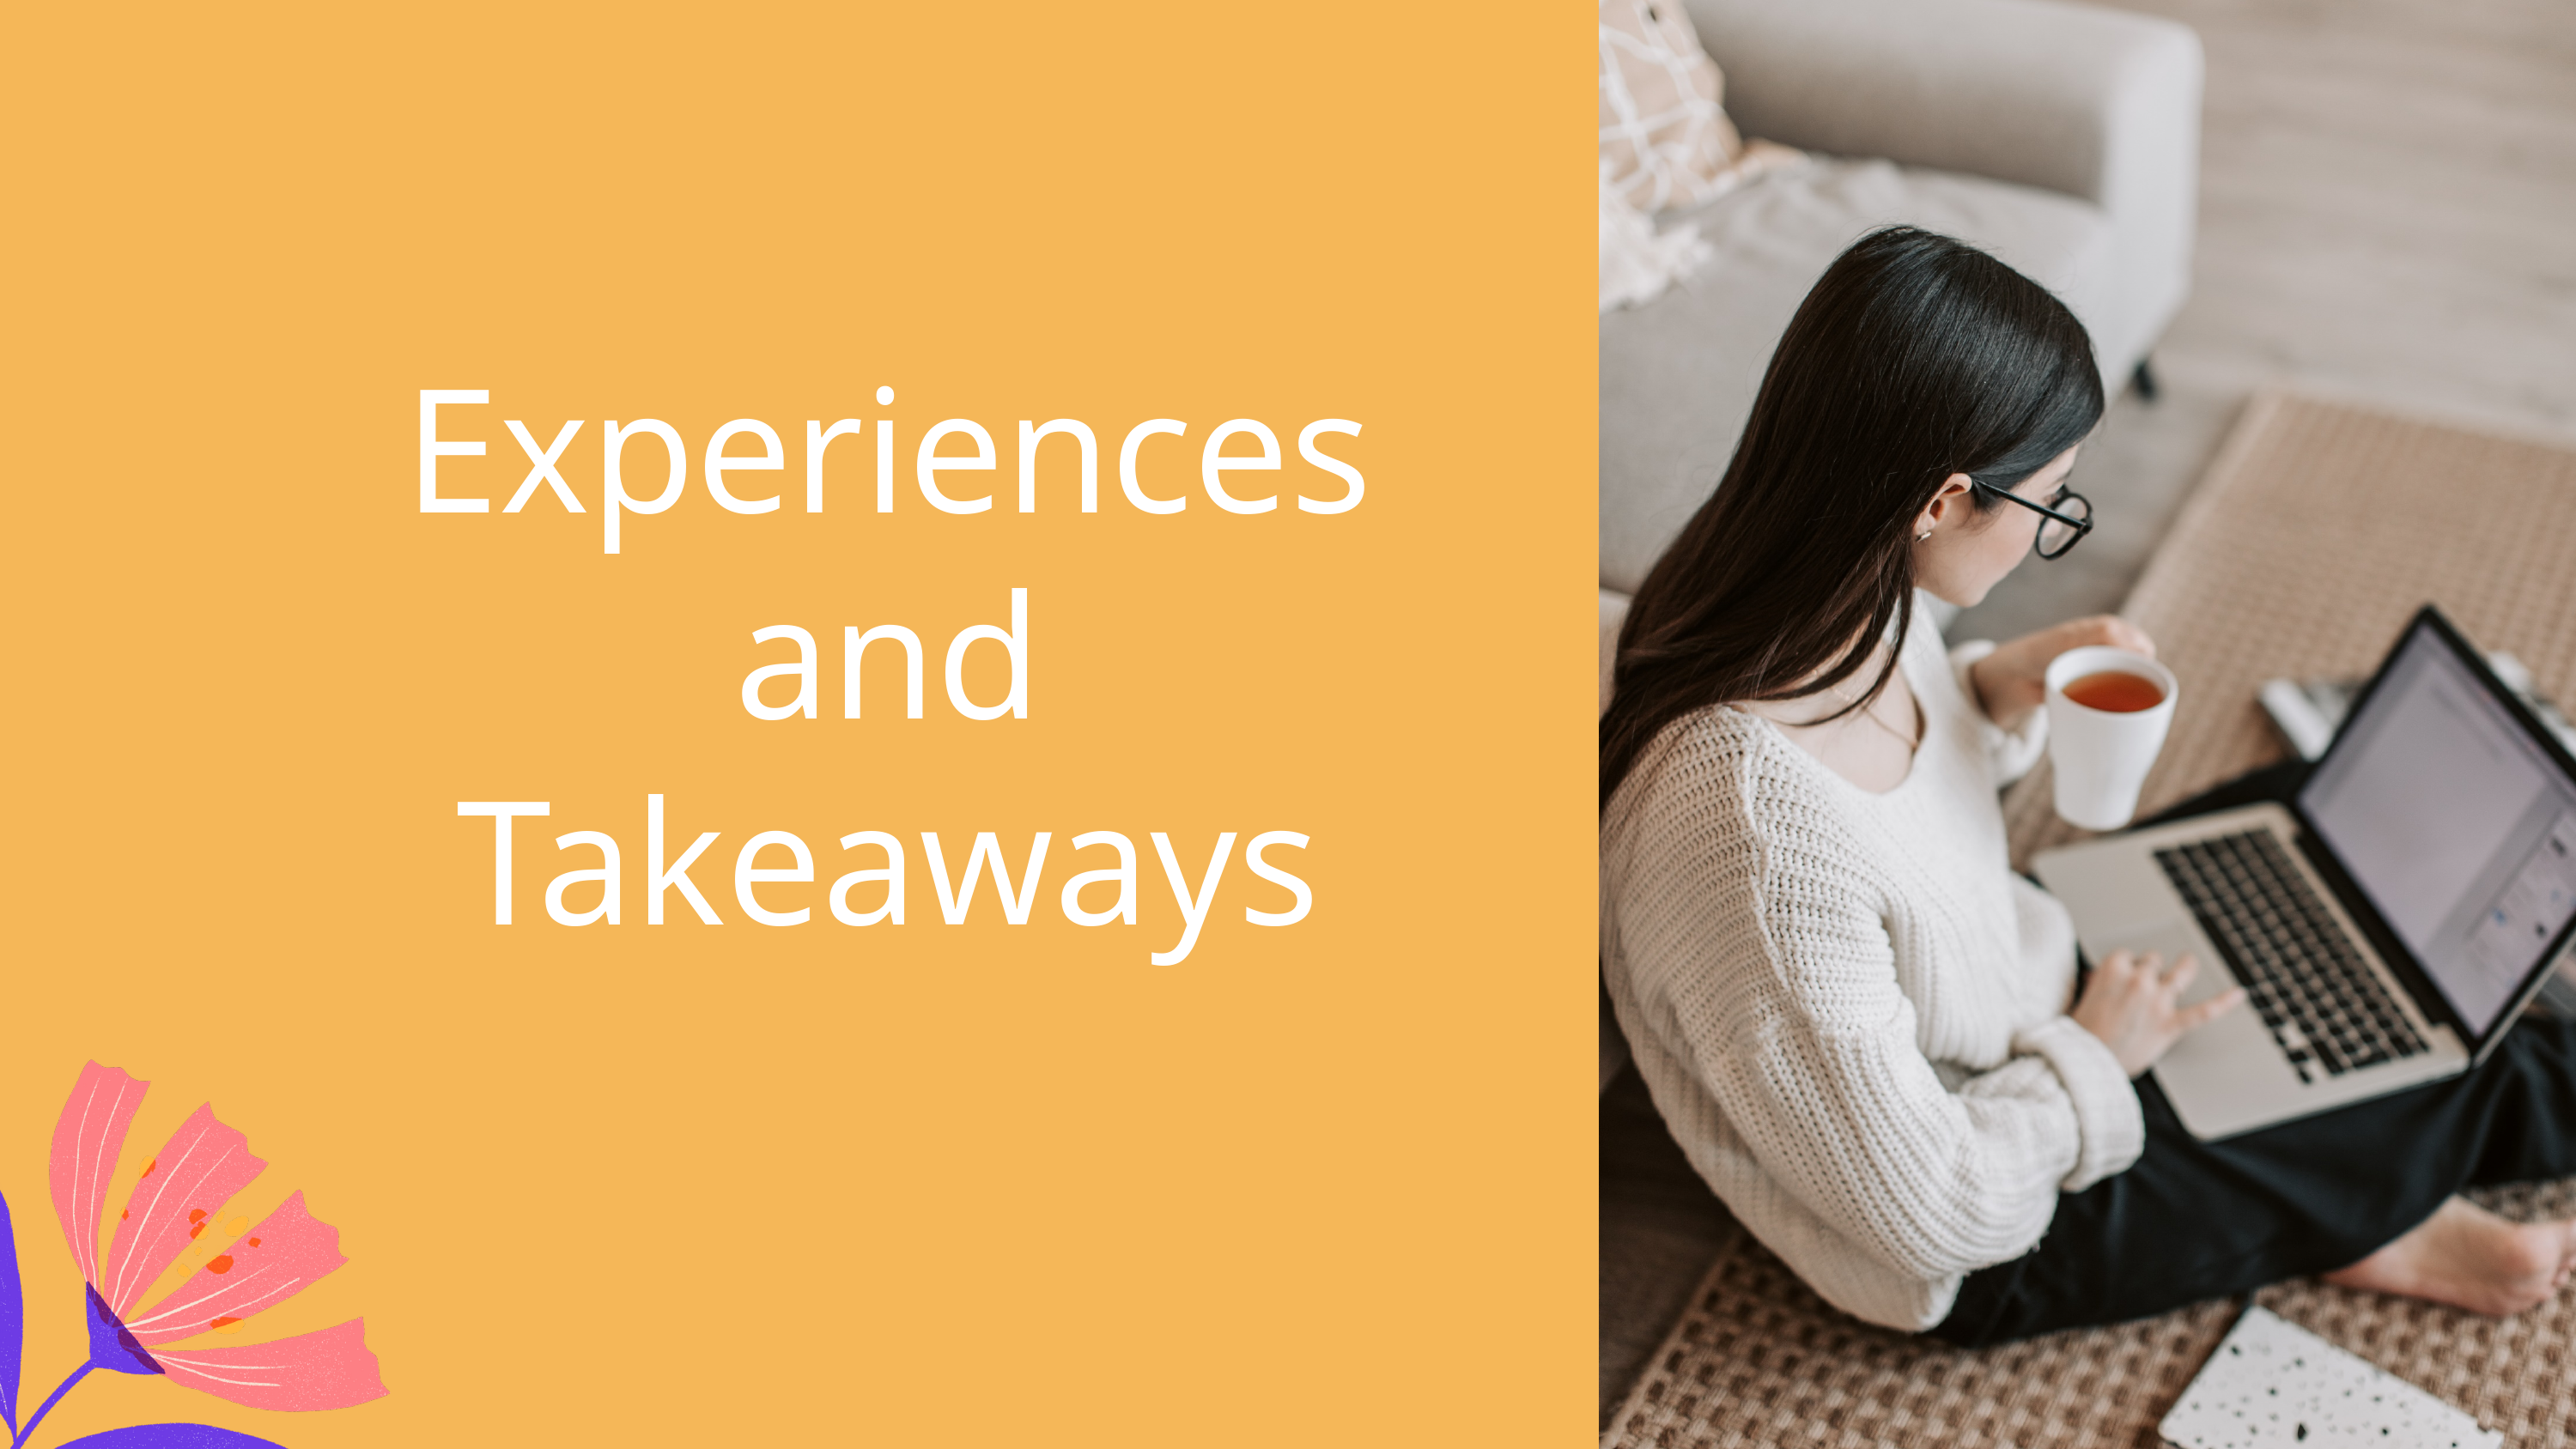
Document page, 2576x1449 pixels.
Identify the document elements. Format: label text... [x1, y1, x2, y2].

text_box Experiences and Takeaways [370, 341, 1406, 960]
picture [1599, 0, 2576, 1449]
picture [0, 1052, 413, 1449]
